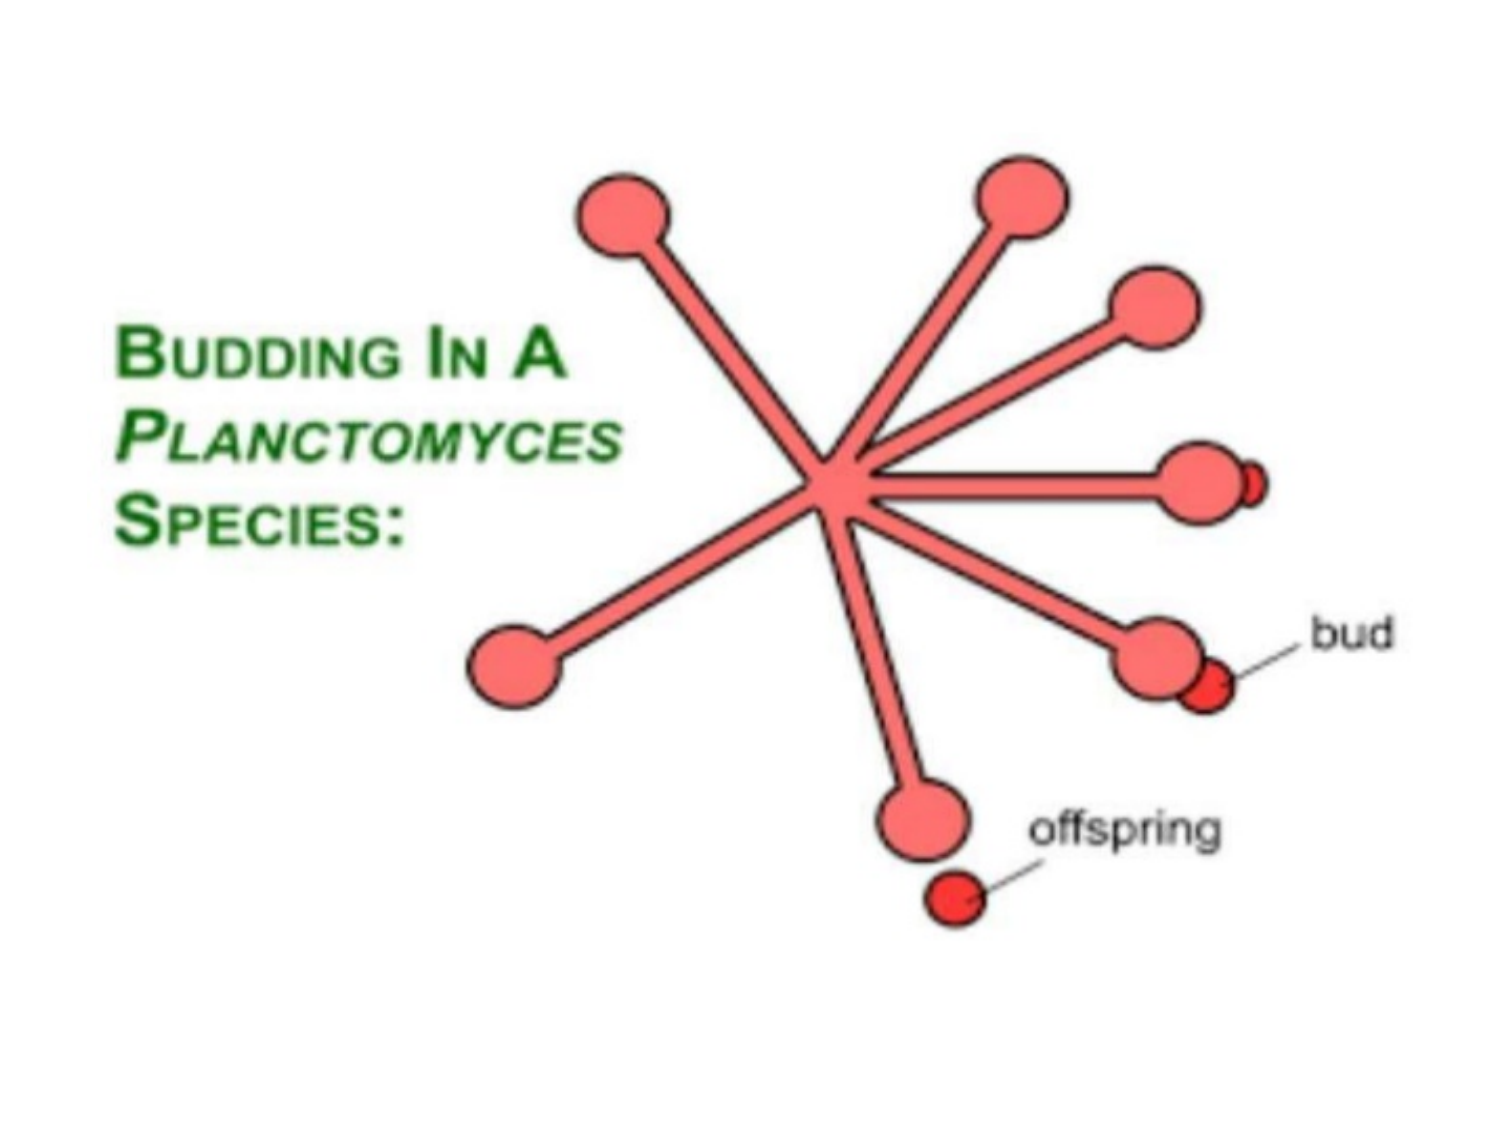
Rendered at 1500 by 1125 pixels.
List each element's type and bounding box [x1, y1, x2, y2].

picture [87, 74, 1426, 1001]
